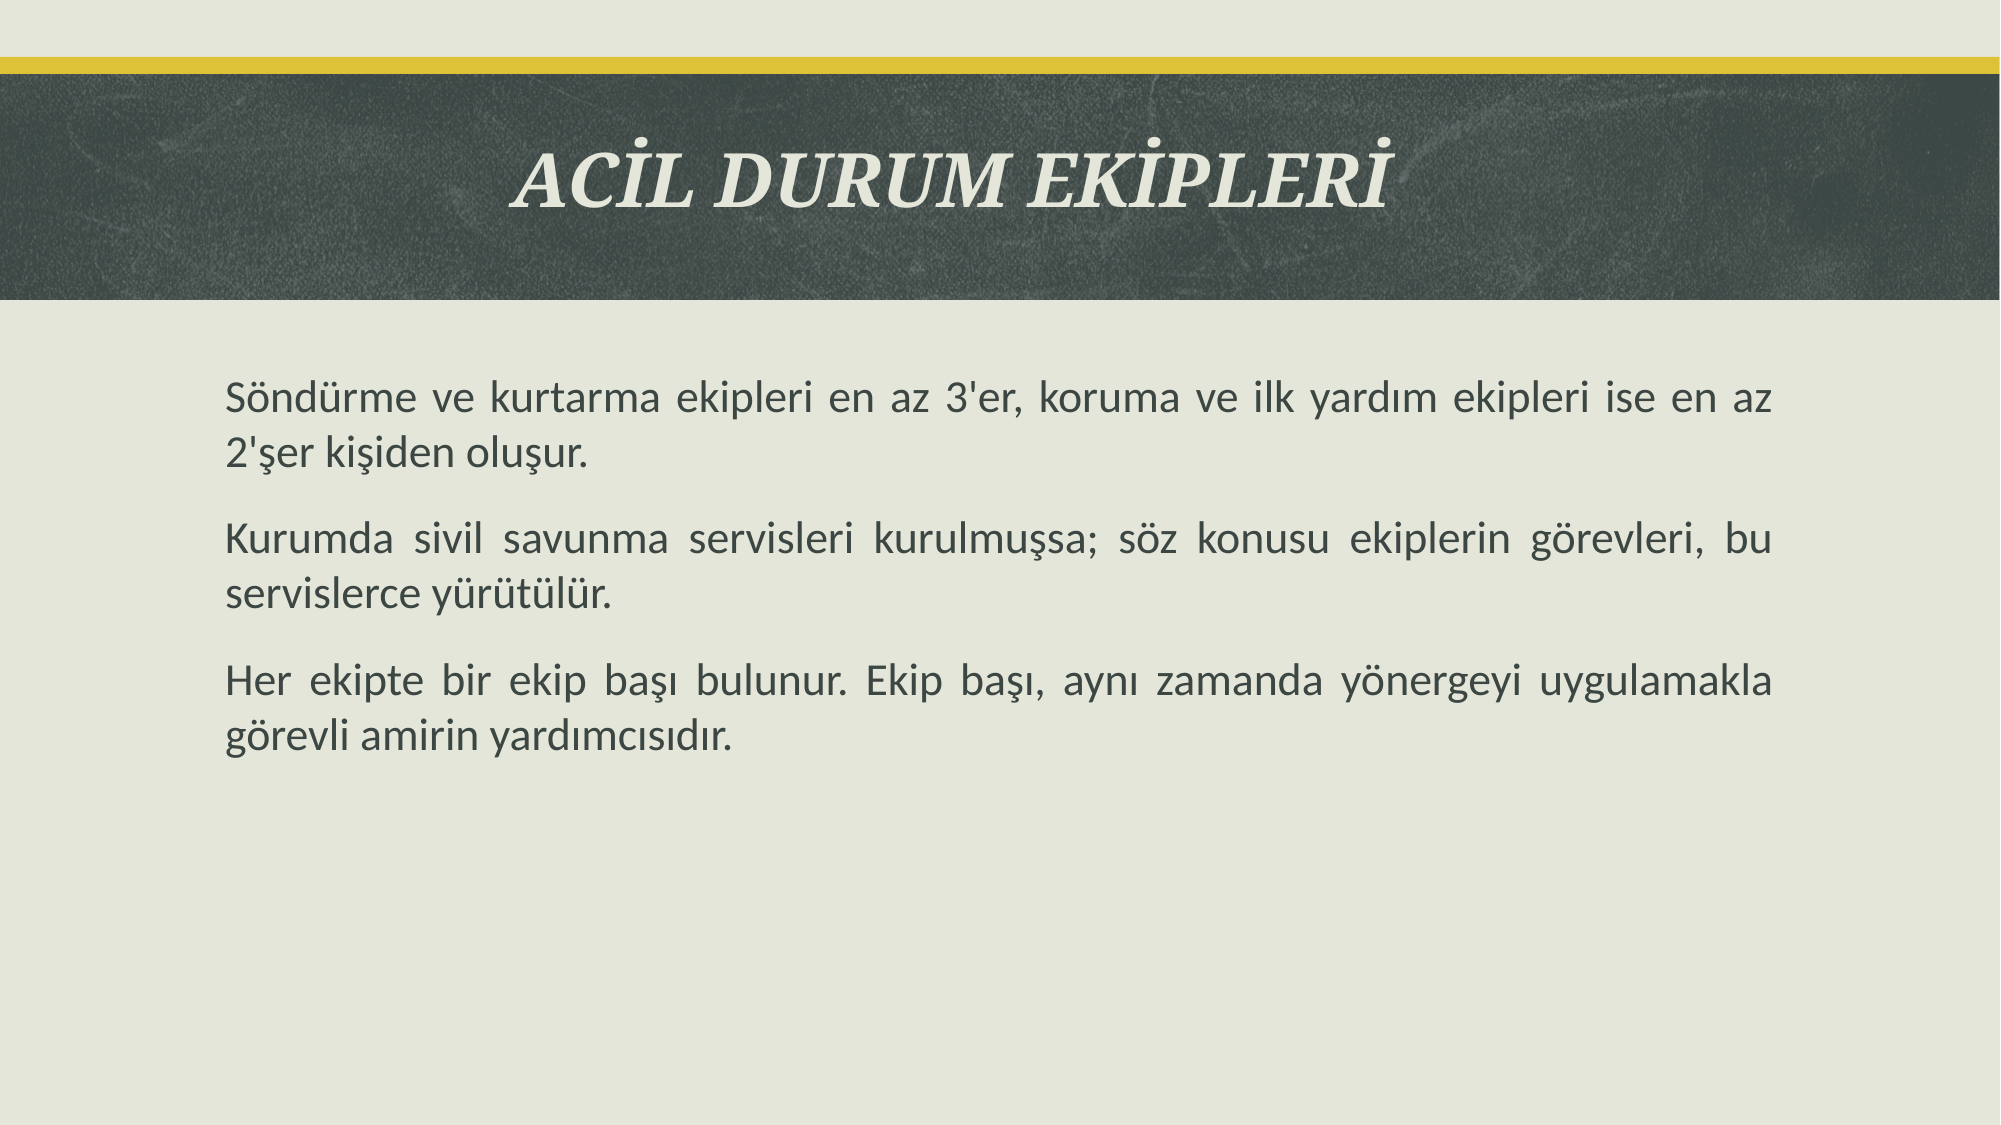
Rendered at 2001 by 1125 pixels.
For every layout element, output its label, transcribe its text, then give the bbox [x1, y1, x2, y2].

list Söndürme ve kurtarma ekipleri en az 3'er, koruma ve ilk yardım ekipleri ise en az 2'şer kişiden oluşur. Kurumda sivil savunma servisleri kurulmuşsa; söz konusu ekiplerin görevleri, bu servislerce yürütülür. Her ekipte bir ekip başı bulunur. Ekip başı, aynı zamanda yönergeyi uygulamakla görevli amirin yardımcısıdır. [210, 359, 1790, 1064]
picture [0, 74, 2000, 300]
text_box ACİL DURUM EKİPLERİ [497, 70, 1503, 294]
